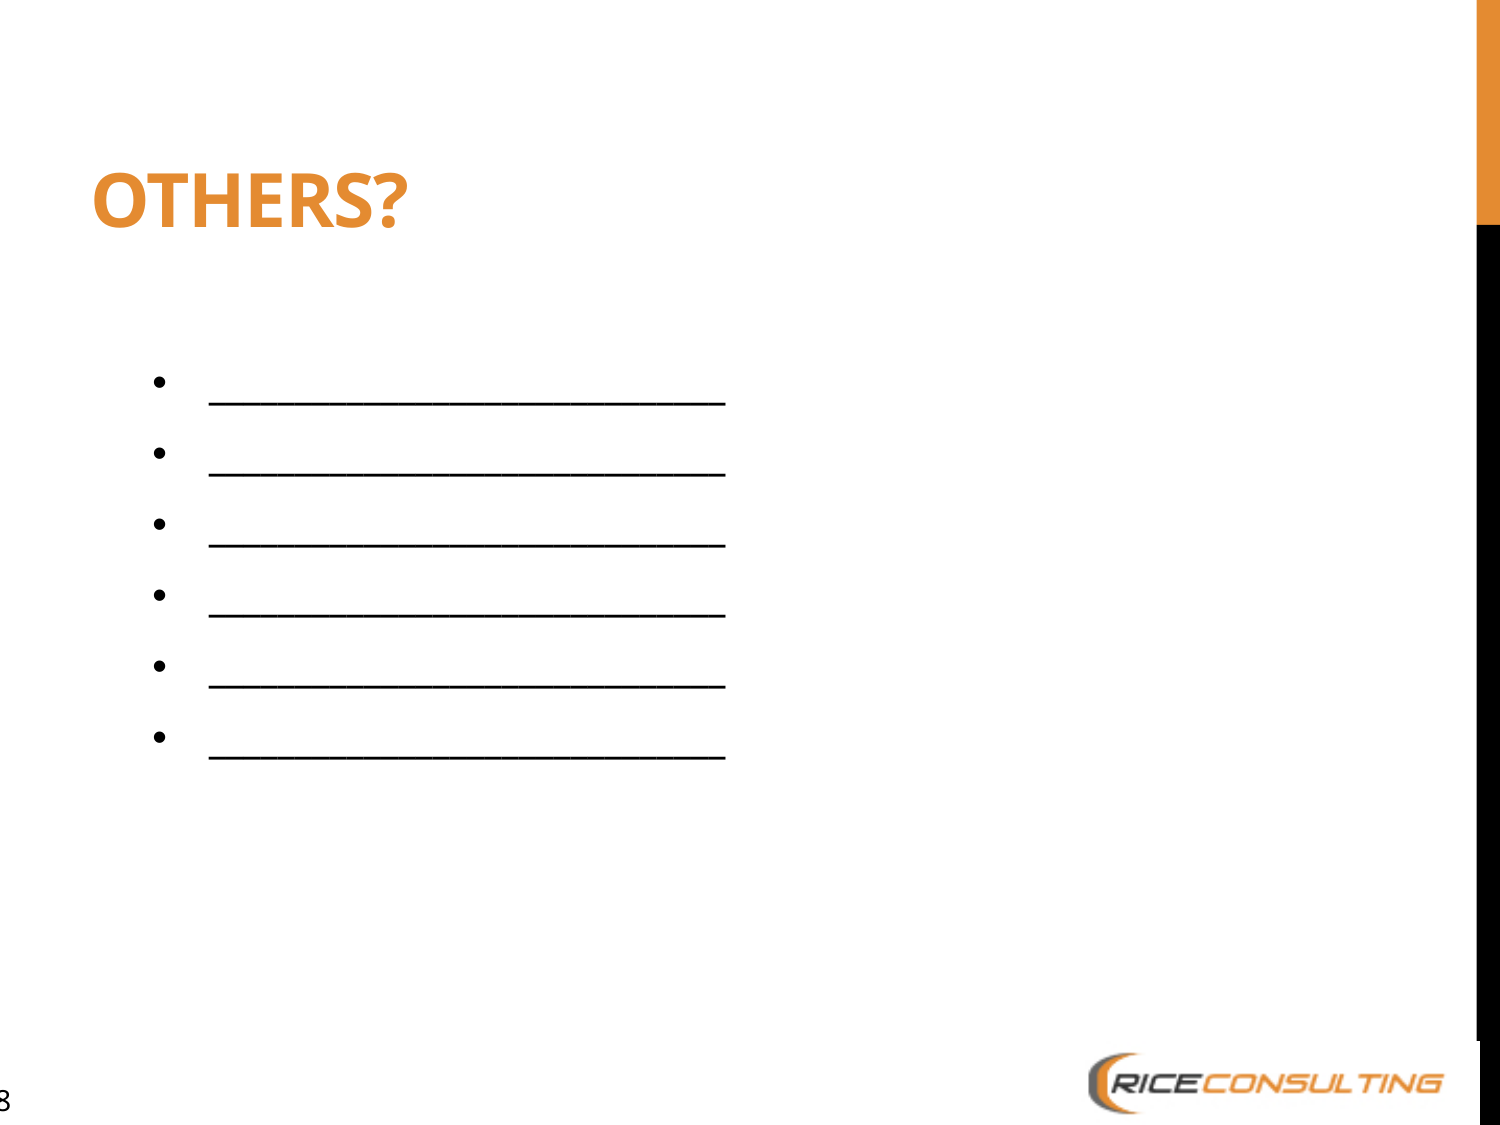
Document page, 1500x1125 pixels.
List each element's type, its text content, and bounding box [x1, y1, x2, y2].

list ______________________________ ______________________________ ______________________________ ______________________________ ______________________________ ______________________________ [137, 350, 1413, 1025]
picture [1062, 1041, 1480, 1125]
title Others? [75, 24, 1025, 250]
